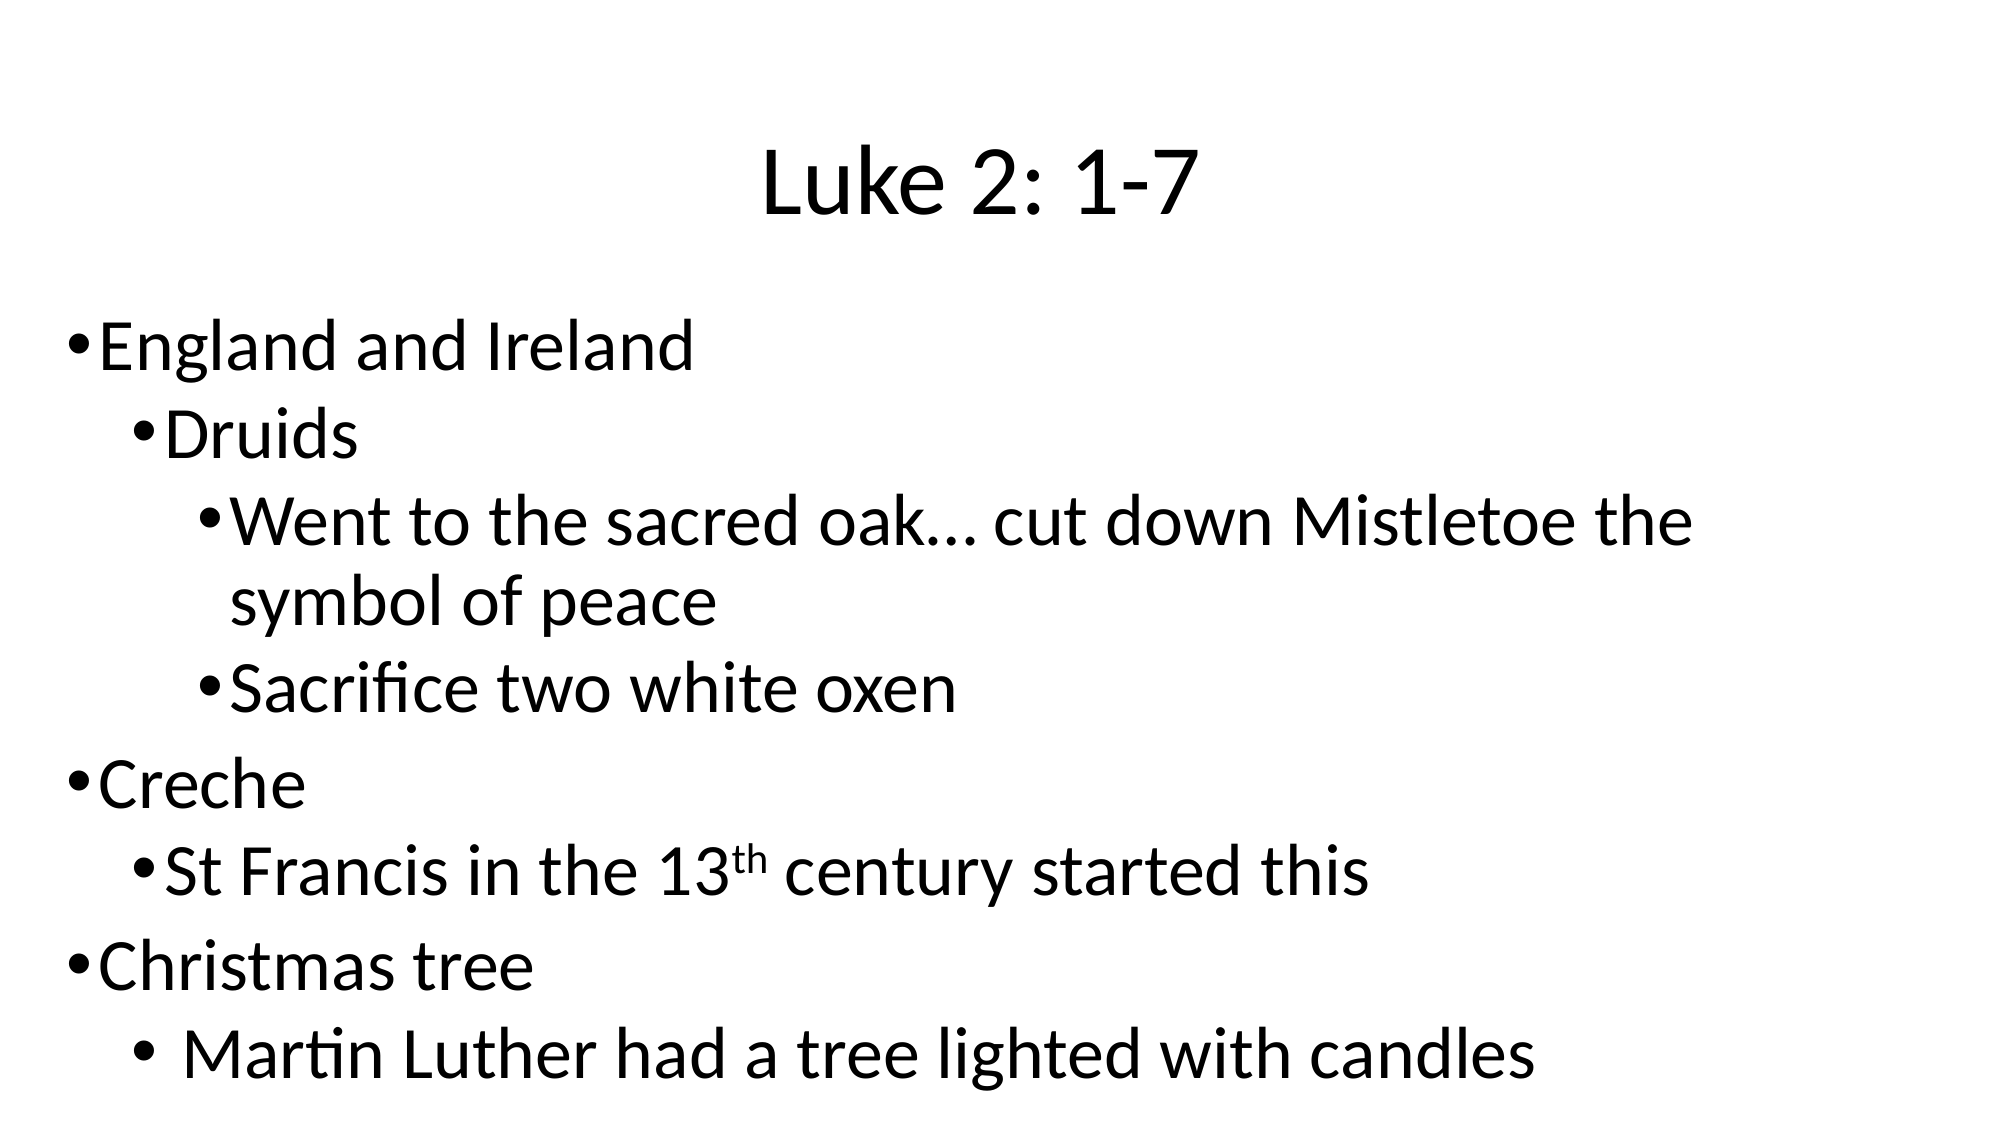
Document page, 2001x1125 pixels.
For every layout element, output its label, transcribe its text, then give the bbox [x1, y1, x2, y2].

list England and Ireland Druids Went to the sacred oak… cut down Mistletoe the symbol of peace Sacrifice two white oxen Creche St Francis in the 13th century started this Christmas tree Martin Luther had a tree lighted with candles [51, 299, 1912, 1103]
title Luke 2: 1-7 [51, 59, 1912, 299]
